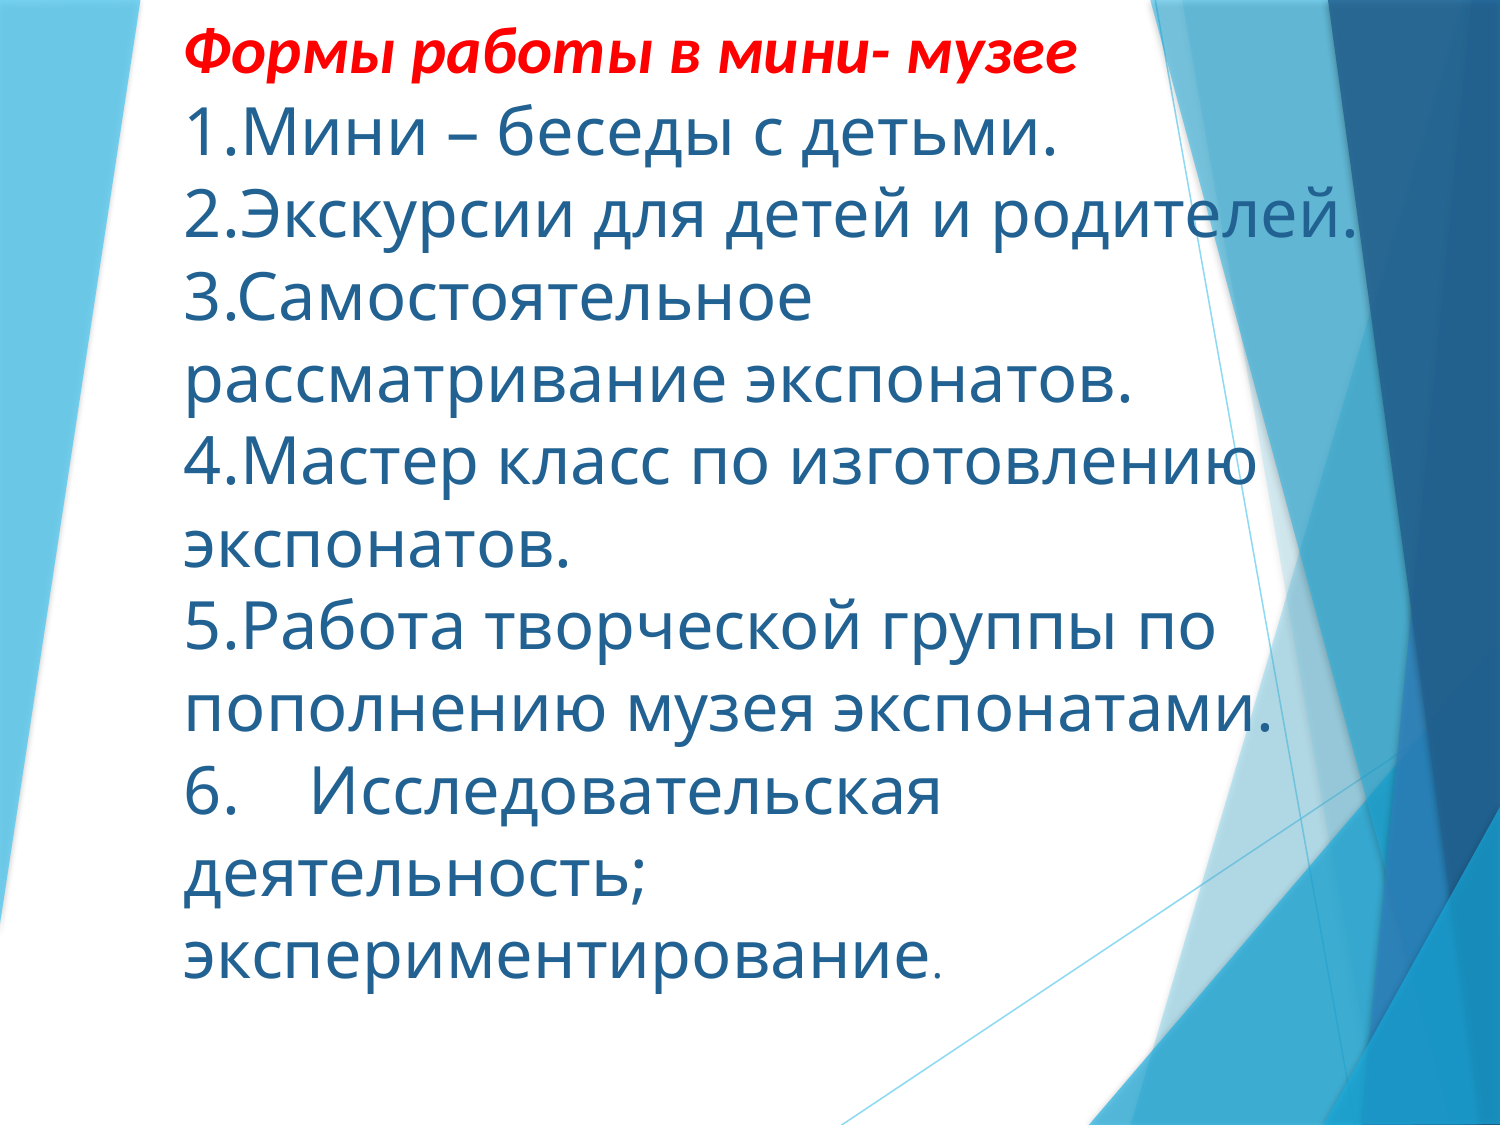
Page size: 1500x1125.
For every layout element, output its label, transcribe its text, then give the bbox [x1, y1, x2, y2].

title Формы работы в мини- музее 1.Мини – беседы с детьми. 2.Экскурсии для детей и родителей. 3.Самостоятельное рассматривание экспонатов. 4.Мастер класс по изготовлению экспонатов. 5.Работа творческой группы по пополнению музея экспонатами. 6. Исследовательская деятельность; экспериментирование. [76, 280, 1388, 1000]
